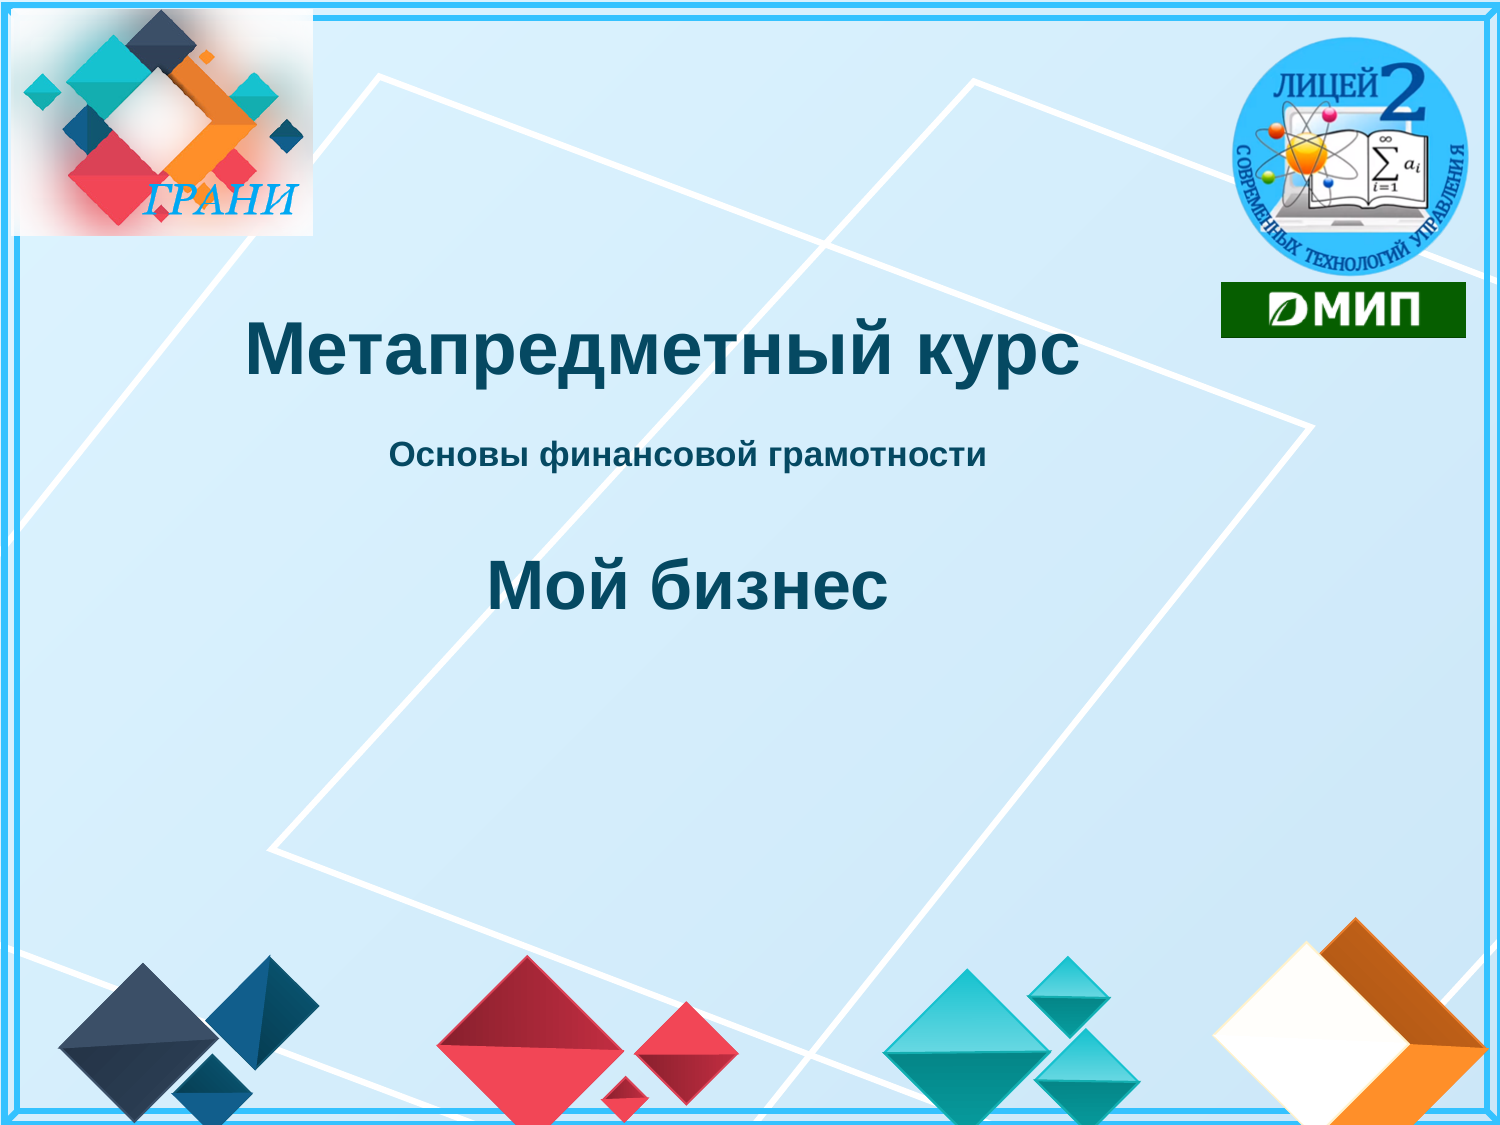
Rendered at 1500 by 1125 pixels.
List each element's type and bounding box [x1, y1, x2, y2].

text_box [0, 4, 1500, 1125]
picture [1230, 36, 1473, 278]
picture [1221, 282, 1466, 338]
